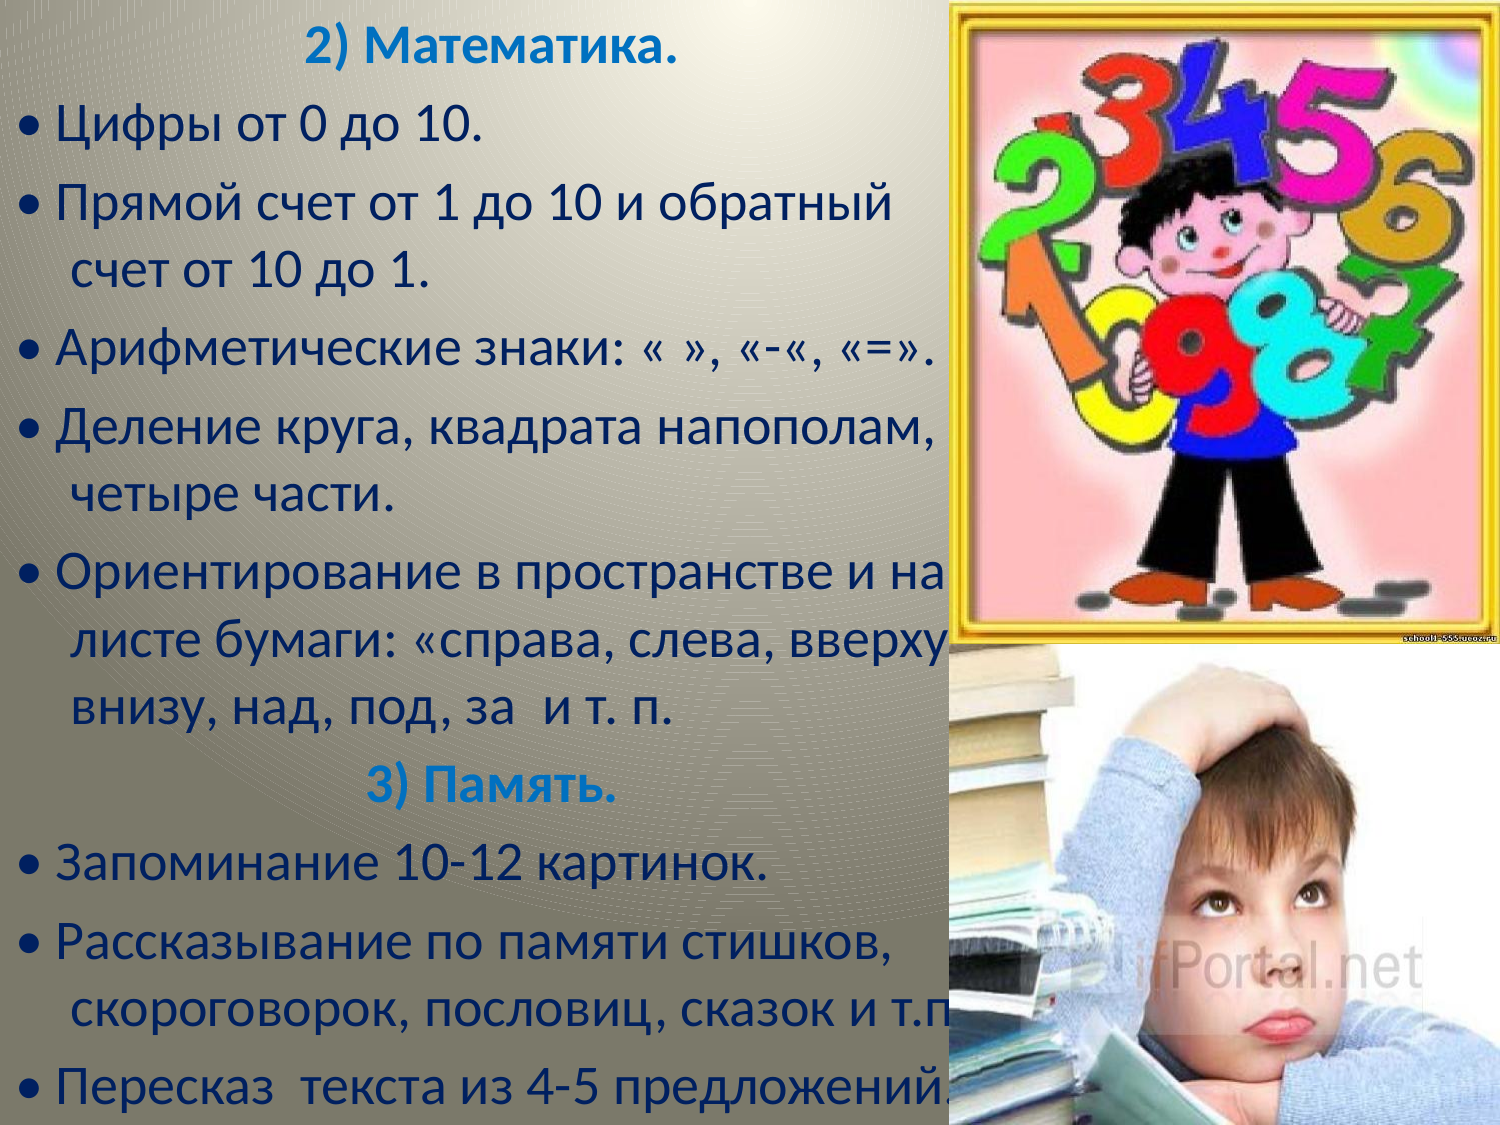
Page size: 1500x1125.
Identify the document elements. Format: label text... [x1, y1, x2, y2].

picture [948, 0, 1500, 1125]
list 2) Математика. • Цифры от 0 до 10. • Прямой счет от 1 до 10 и обратный счет от 10 до 1. • Арифметические знаки: « », «-«, «=». • Деление круга, квадрата напополам, четыре части. • Ориентирование в пространстве и на листе бумаги: «справа, слева, вверху, внизу, над, под, за и т. п. 3) Память. • Запоминание 10-12 картинок. • Рассказывание по памяти стишков, скороговорок, пословиц, сказок и т.п. • Пересказ текста из 4-5 предложений. [0, 0, 946, 1125]
